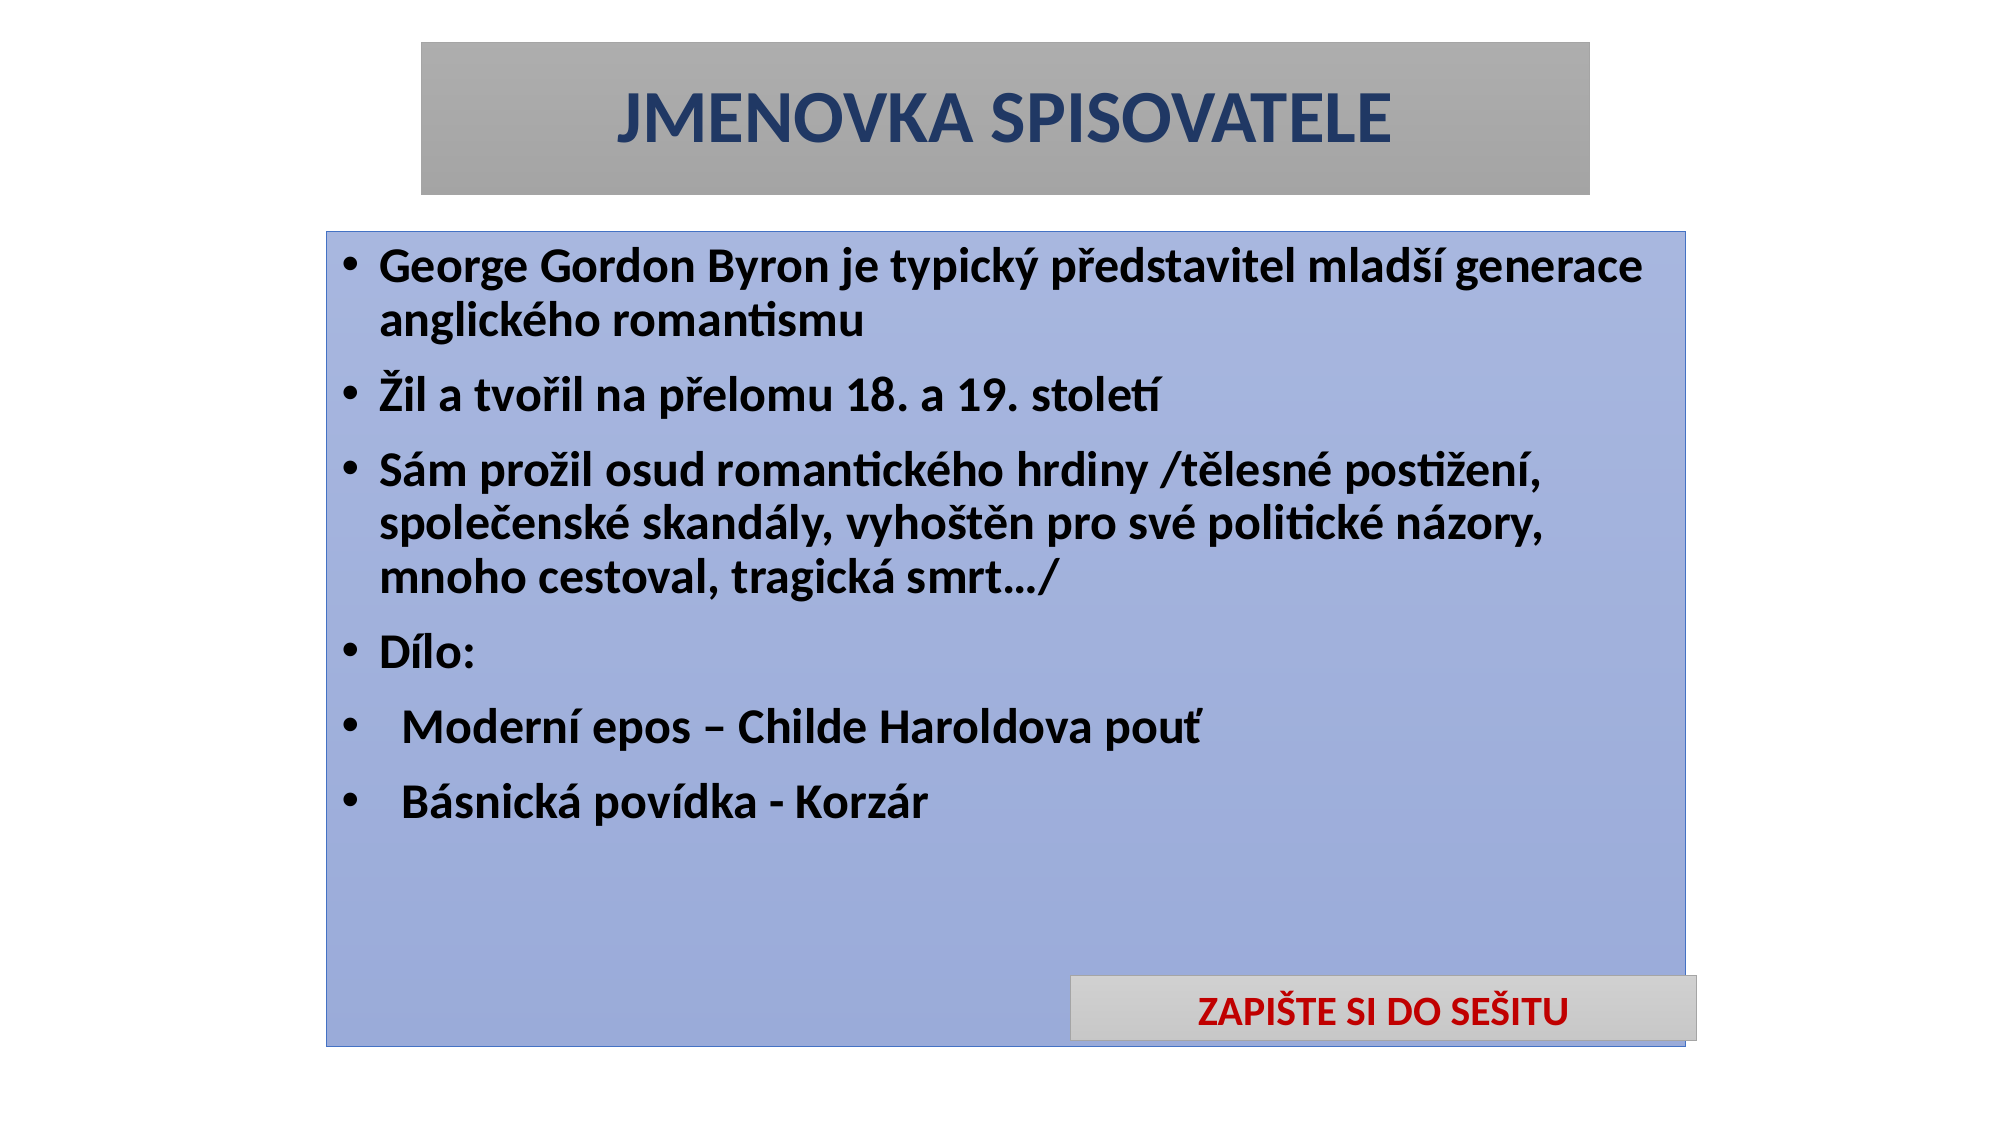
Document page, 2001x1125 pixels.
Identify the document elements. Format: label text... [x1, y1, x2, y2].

title JMENOVKA SPISOVATELE [421, 42, 1590, 195]
text_box ZAPIŠTE SI DO SEŠITU [1070, 975, 1697, 1041]
list George Gordon Byron je typický představitel mladší generace anglického romantismu Žil a tvořil na přelomu 18. a 19. století Sám prožil osud romantického hrdiny /tělesné postižení, společenské skandály, vyhoštěn pro své politické názory, mnoho cestoval, tragická smrt…/ Dílo: Moderní epos – Childe Haroldova pouť Básnická povídka - Korzár [326, 231, 1686, 1047]
